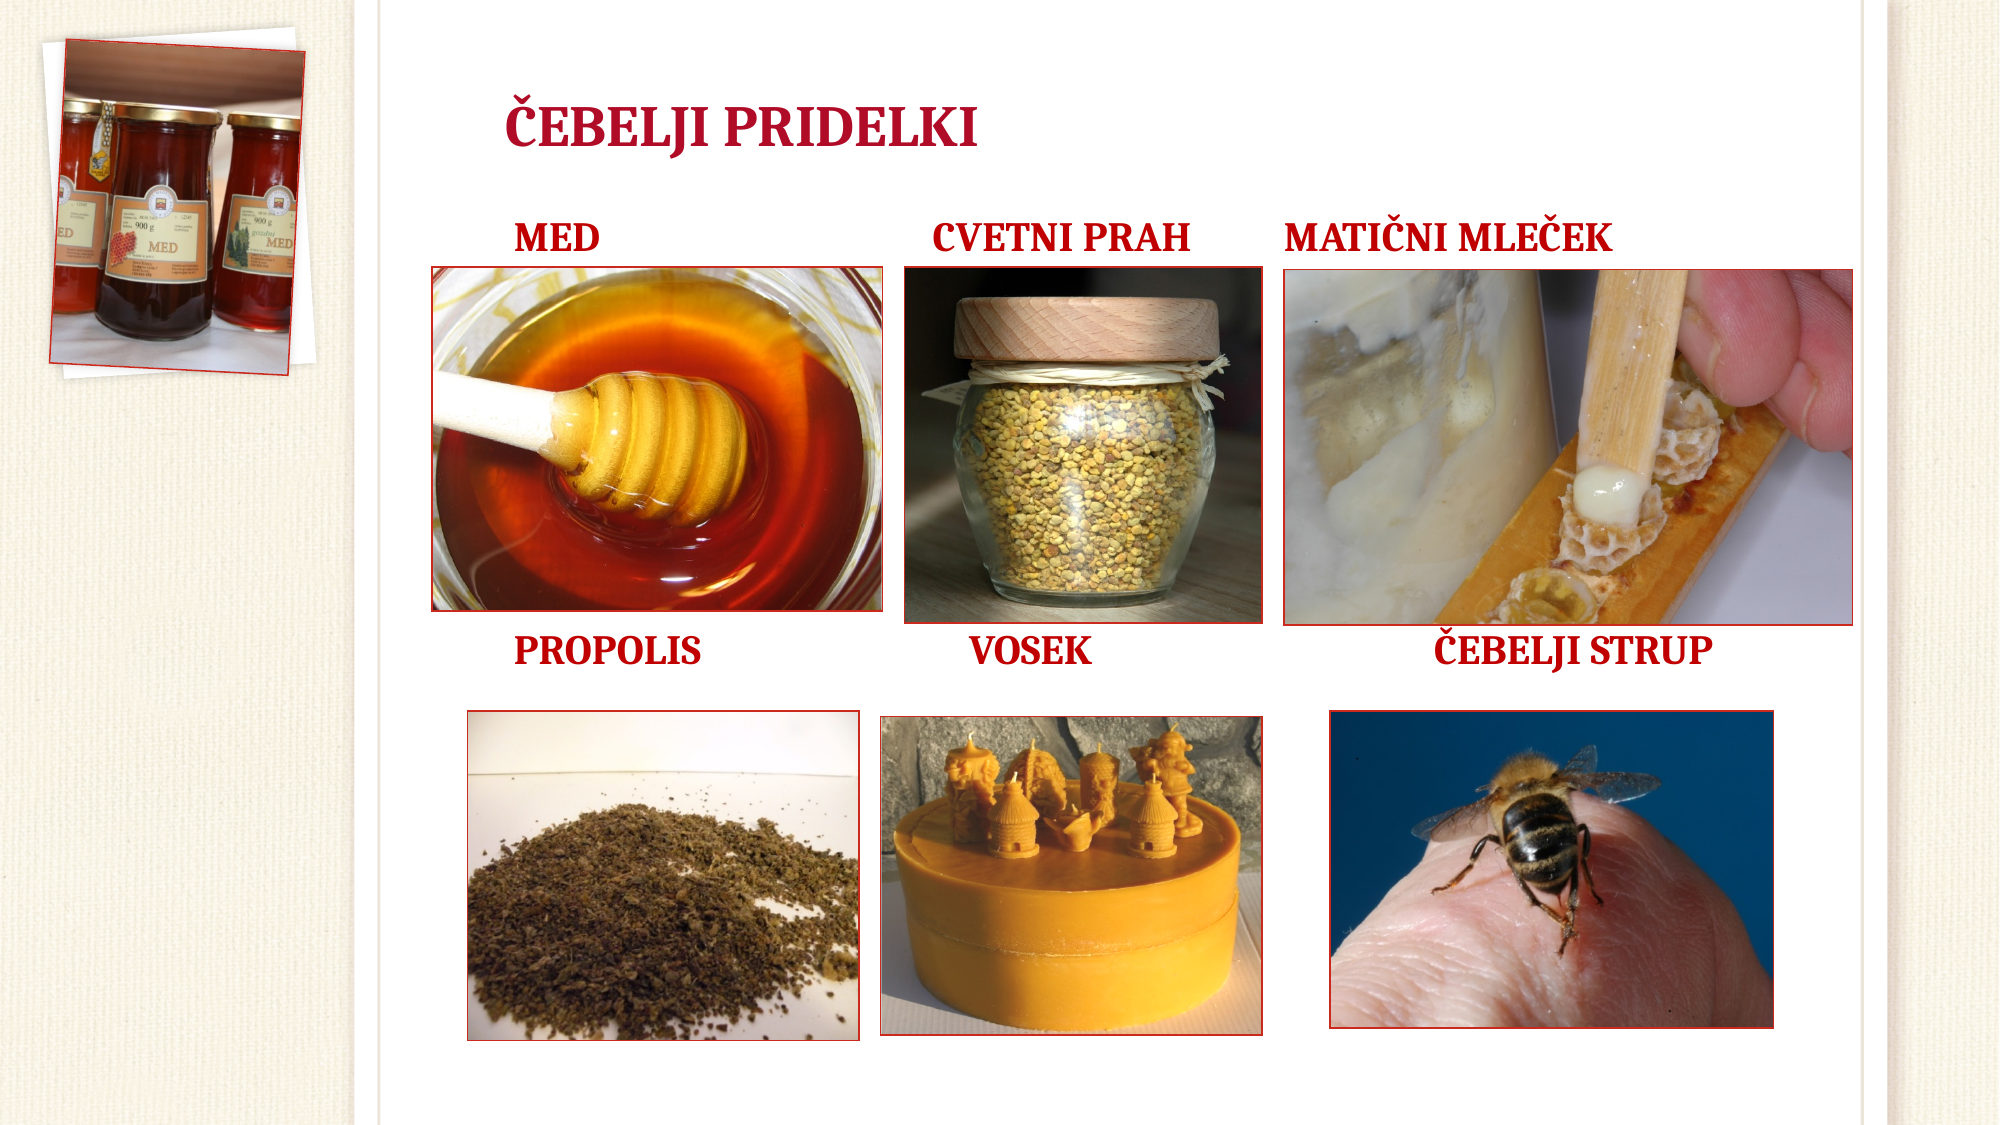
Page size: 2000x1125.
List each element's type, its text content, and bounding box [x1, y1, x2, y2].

picture [1888, 0, 2000, 1125]
title ČEBELJI PRIDELKI [490, 40, 1749, 167]
picture [1284, 270, 1852, 624]
picture [0, 0, 354, 1125]
picture [905, 267, 1262, 623]
picture [881, 717, 1262, 1035]
picture [1330, 711, 1773, 1028]
picture [432, 267, 882, 611]
picture [468, 711, 858, 1040]
list MED CVETNI PRAH MATIČNI MLEČEK PROPOLIS VOSEK ČEBELJI STRUP [491, 208, 1750, 1013]
